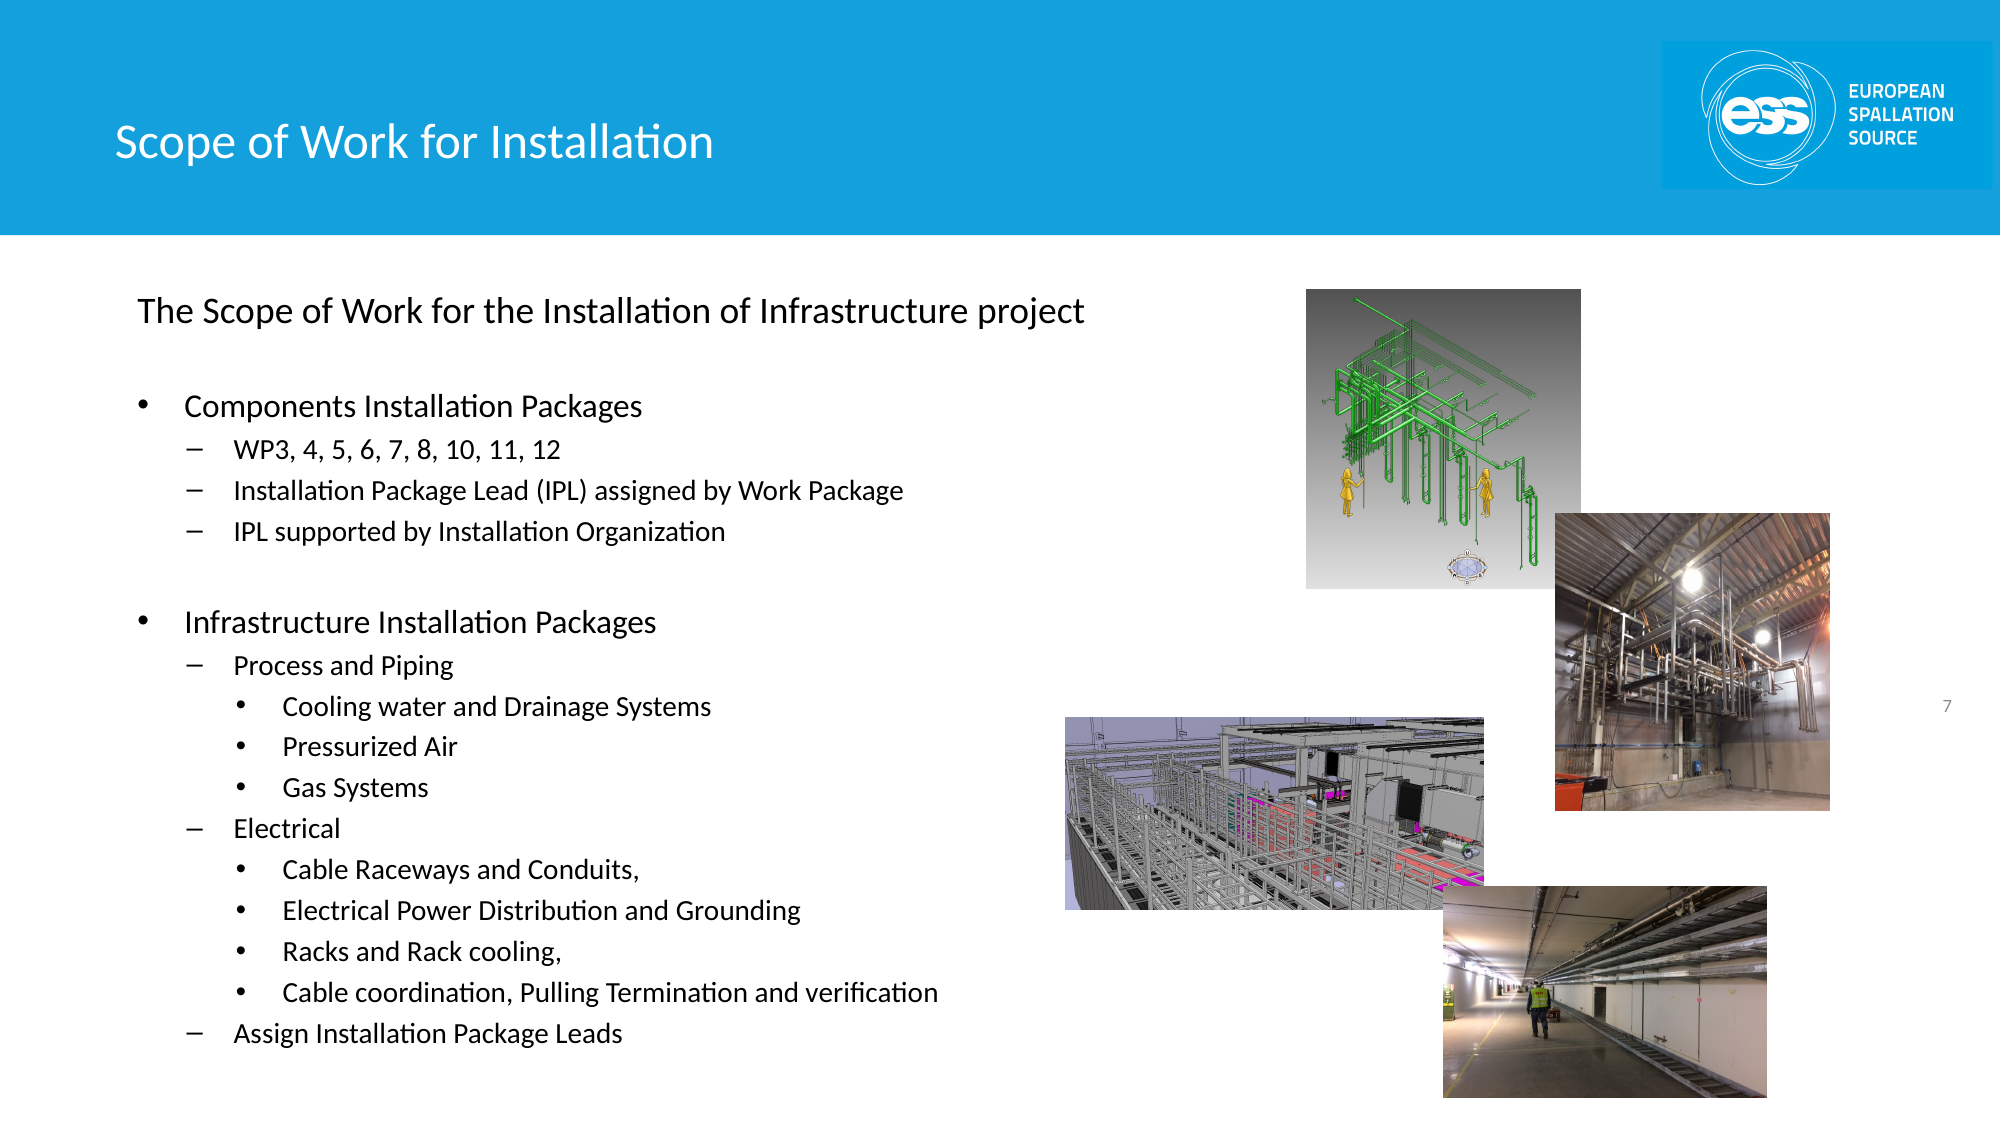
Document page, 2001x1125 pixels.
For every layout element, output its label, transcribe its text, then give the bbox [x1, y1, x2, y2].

picture [1922, 87, 1930, 97]
picture [1887, 84, 1895, 97]
picture [1909, 131, 1916, 144]
slide_number 7 [1835, 675, 1968, 736]
picture [1861, 108, 1869, 120]
list The Scope of Work for the Installation of Infrastructure project Components Installation Packages WP3, 4, 5, 6, 7, 8, 10, 11, 12 Installation Package Lead (IPL) assigned by Work Package IPL supported by Installation Organization Infrastructure Installation Packages Process and Piping Cooling water and Drainage Systems Pressurized Air Gas Systems Electrical Cable Raceways and Conduits, Electrical Power Distribution and Grounding Racks and Rack cooling, Cable coordination, Pulling Termination and verification Assign Installation Package Leads [99, 231, 1756, 1125]
picture [1948, 108, 1952, 121]
picture [1913, 108, 1922, 120]
picture [1902, 112, 1911, 121]
picture [1874, 85, 1882, 97]
picture [1872, 108, 1880, 120]
picture [1306, 289, 1830, 811]
picture [1065, 717, 1767, 1098]
picture [1929, 108, 1936, 120]
picture [1939, 85, 1943, 97]
picture [1861, 85, 1870, 97]
picture [1884, 108, 1890, 121]
picture [1850, 85, 1858, 97]
picture [1893, 108, 1900, 121]
picture [1898, 134, 1905, 144]
picture [1874, 131, 1882, 144]
picture [1722, 97, 1809, 134]
picture [1886, 131, 1895, 144]
title Scope of Work for Installation [99, 45, 1662, 231]
picture [1899, 85, 1907, 97]
picture [1910, 85, 1918, 97]
